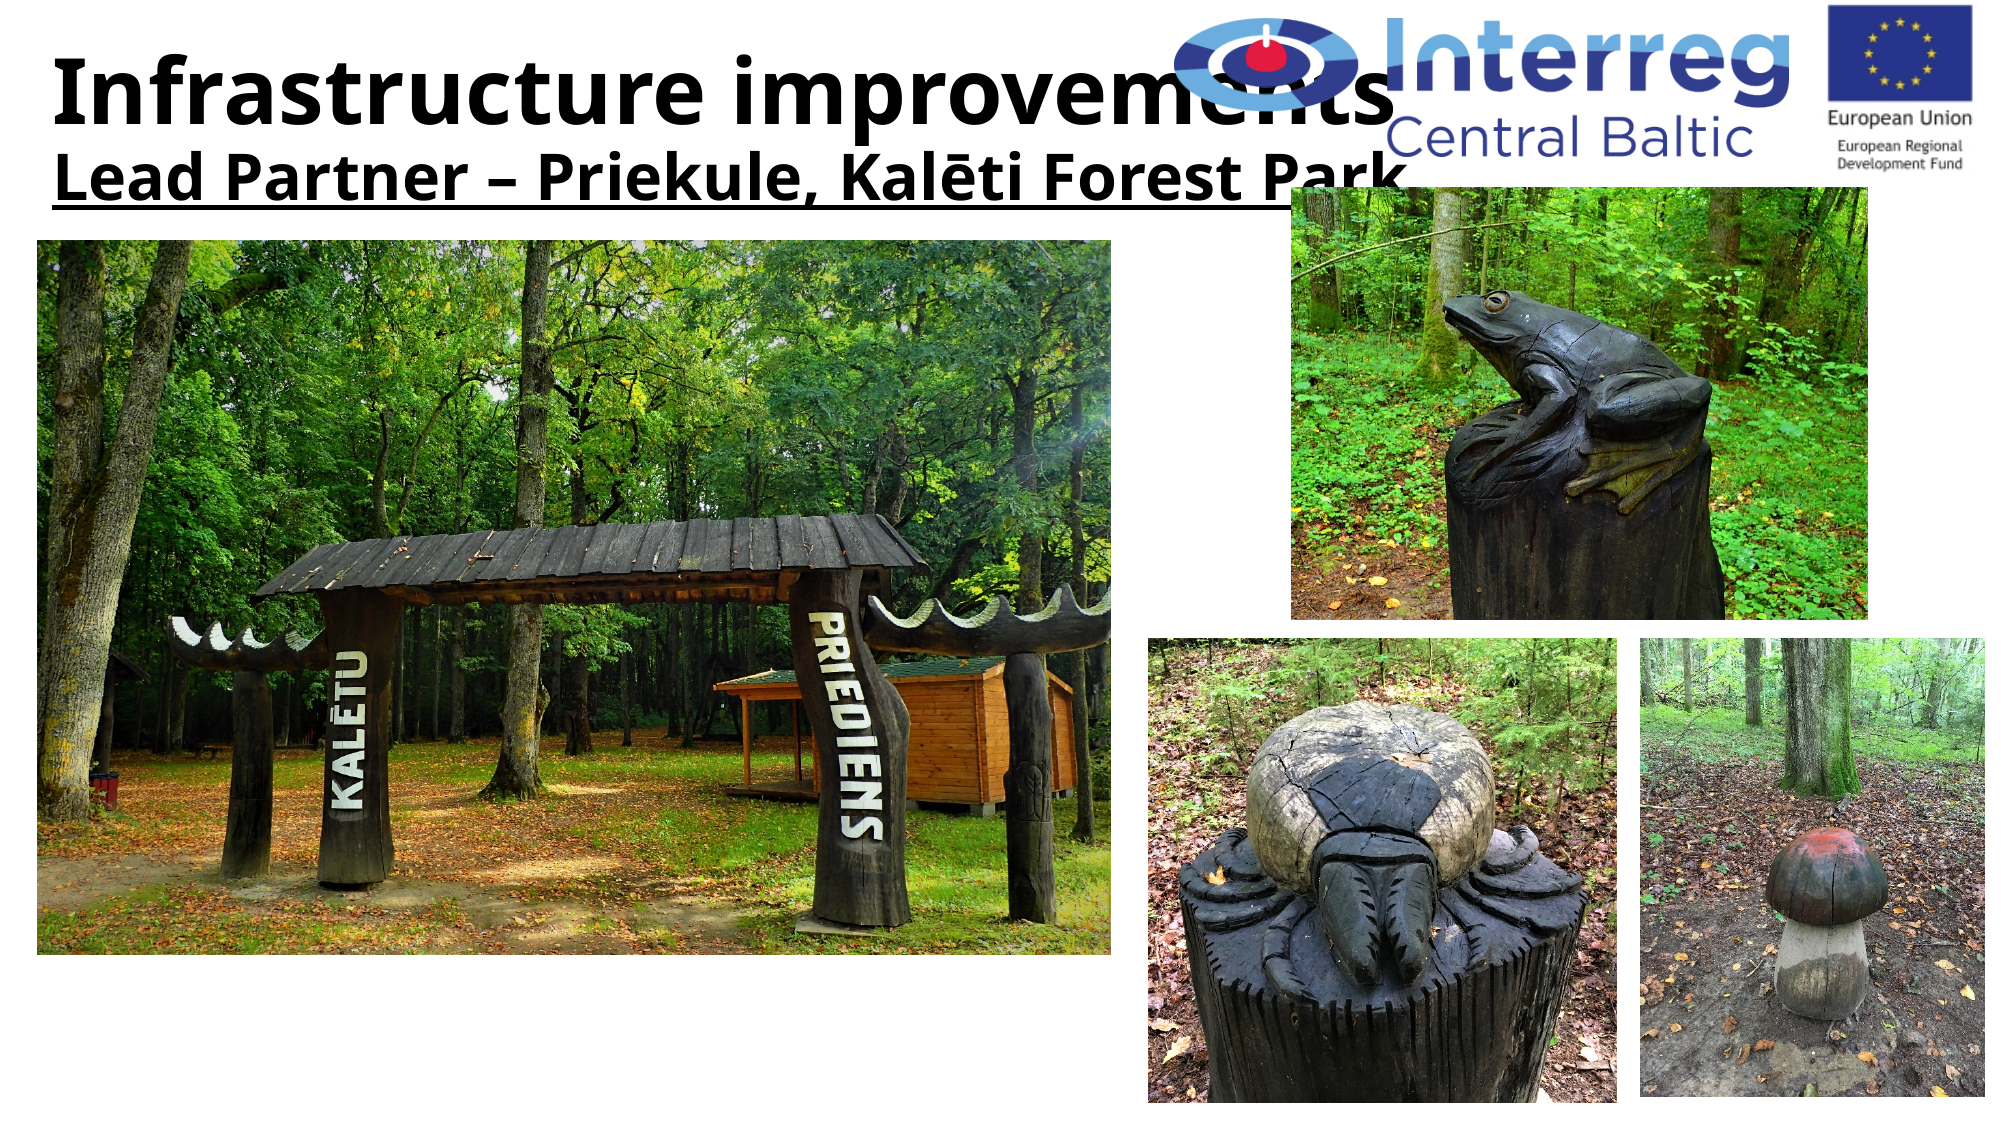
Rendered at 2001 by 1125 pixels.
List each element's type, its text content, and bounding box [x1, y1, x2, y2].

picture [1148, 638, 1617, 1103]
picture [1174, 18, 1789, 157]
picture [1291, 187, 1868, 620]
title Infrastructure improvements Lead Partner – Priekule, Kalēti Forest Park [37, 35, 1763, 225]
picture [1822, 0, 1979, 175]
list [37, 240, 1111, 955]
picture [1640, 638, 1985, 1098]
